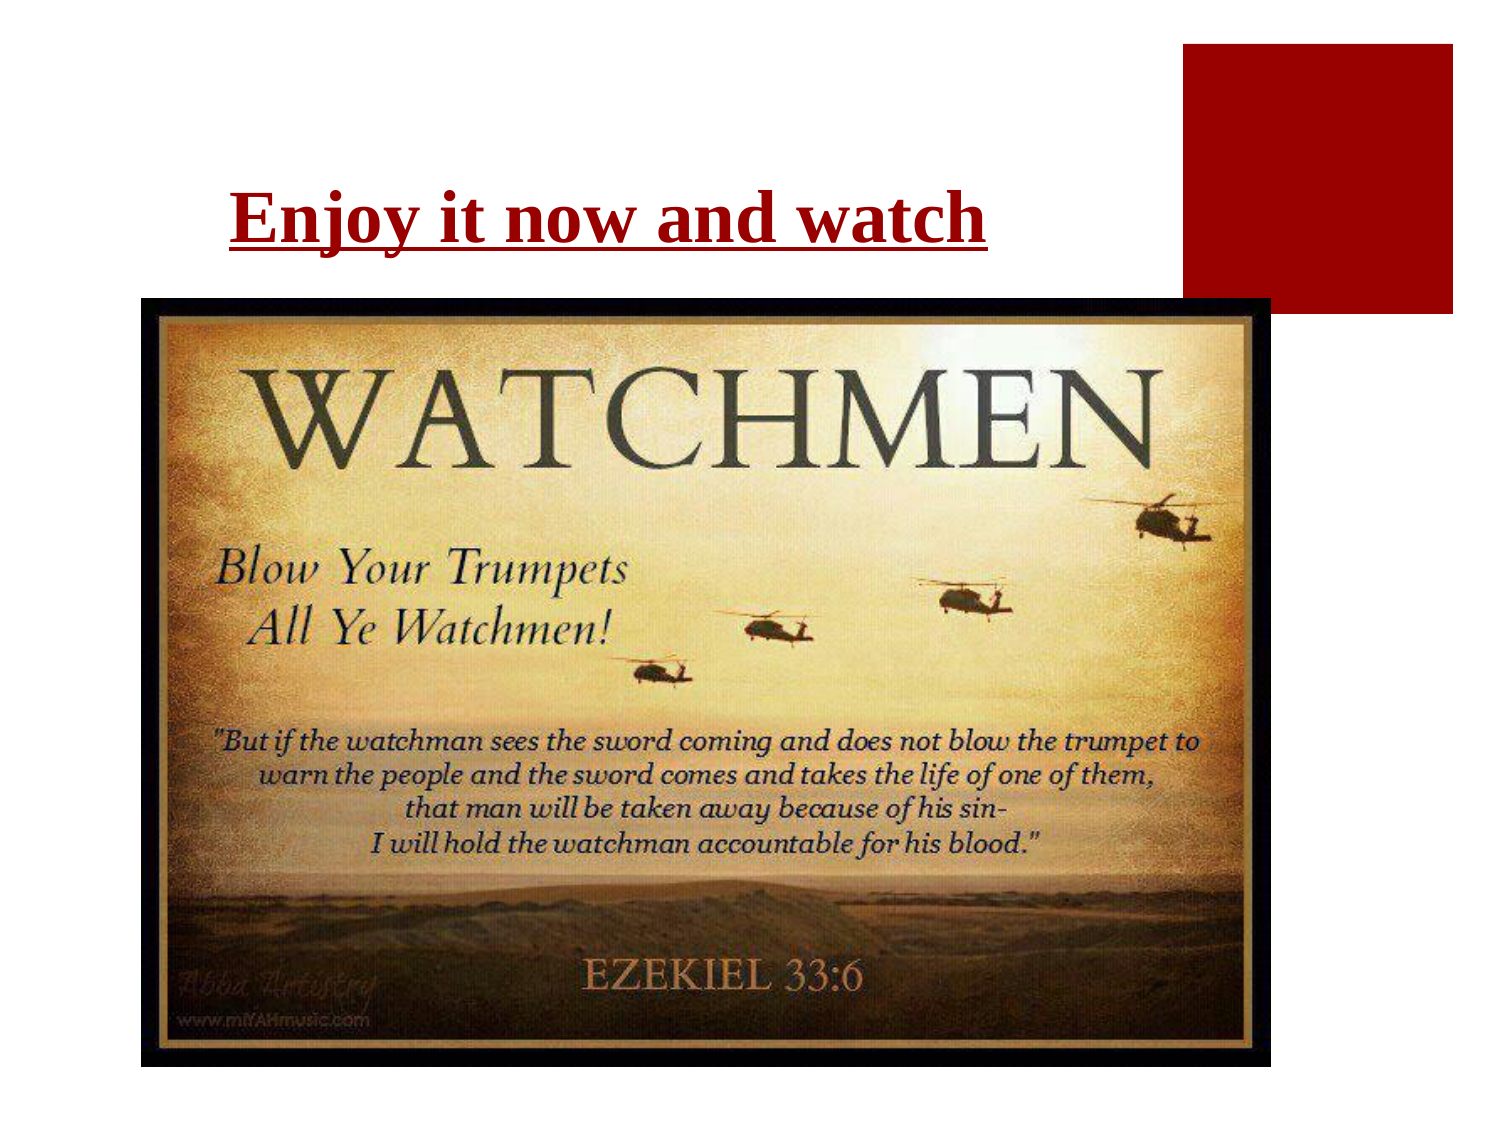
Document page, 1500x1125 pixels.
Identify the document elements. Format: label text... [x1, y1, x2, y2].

picture [141, 298, 1272, 1068]
title Enjoy it now and watch [75, 77, 1143, 266]
